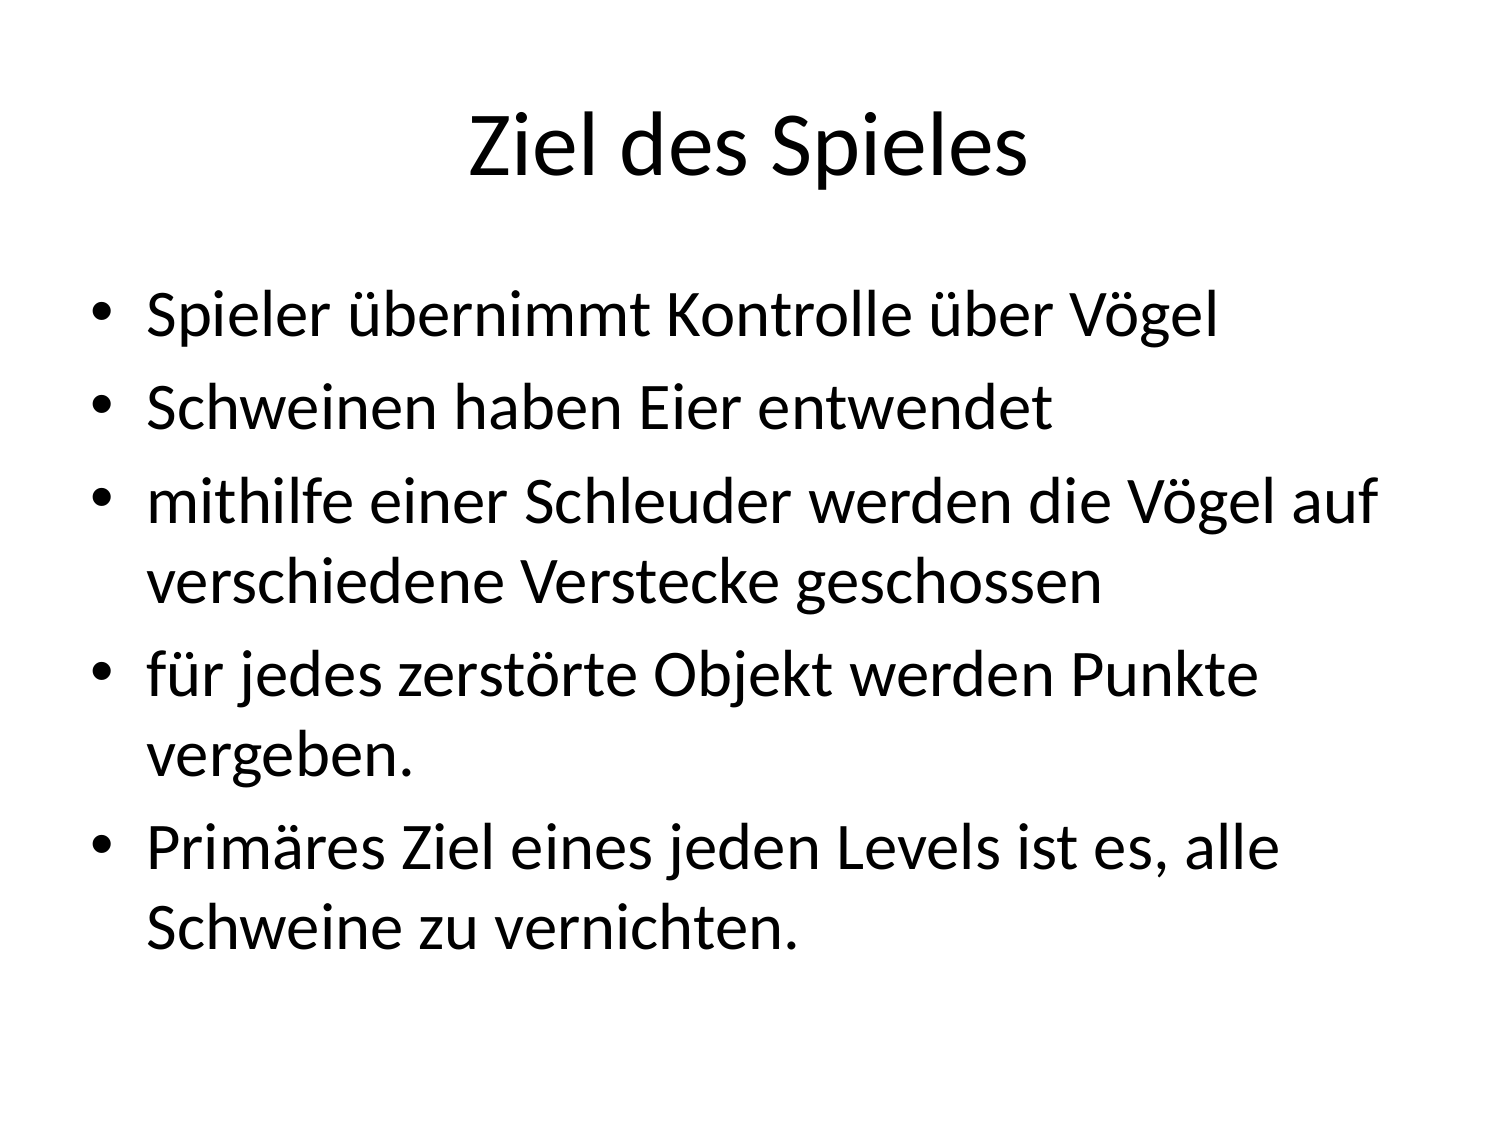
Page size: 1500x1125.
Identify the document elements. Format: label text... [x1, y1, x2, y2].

title Ziel des Spieles [75, 45, 1425, 233]
list Spieler übernimmt Kontrolle über Vögel Schweinen haben Eier entwendet mithilfe einer Schleuder werden die Vögel auf verschiedene Verstecke geschossen für jedes zerstörte Objekt werden Punkte vergeben. Primäres Ziel eines jeden Levels ist es, alle Schweine zu vernichten. [75, 262, 1425, 1005]
